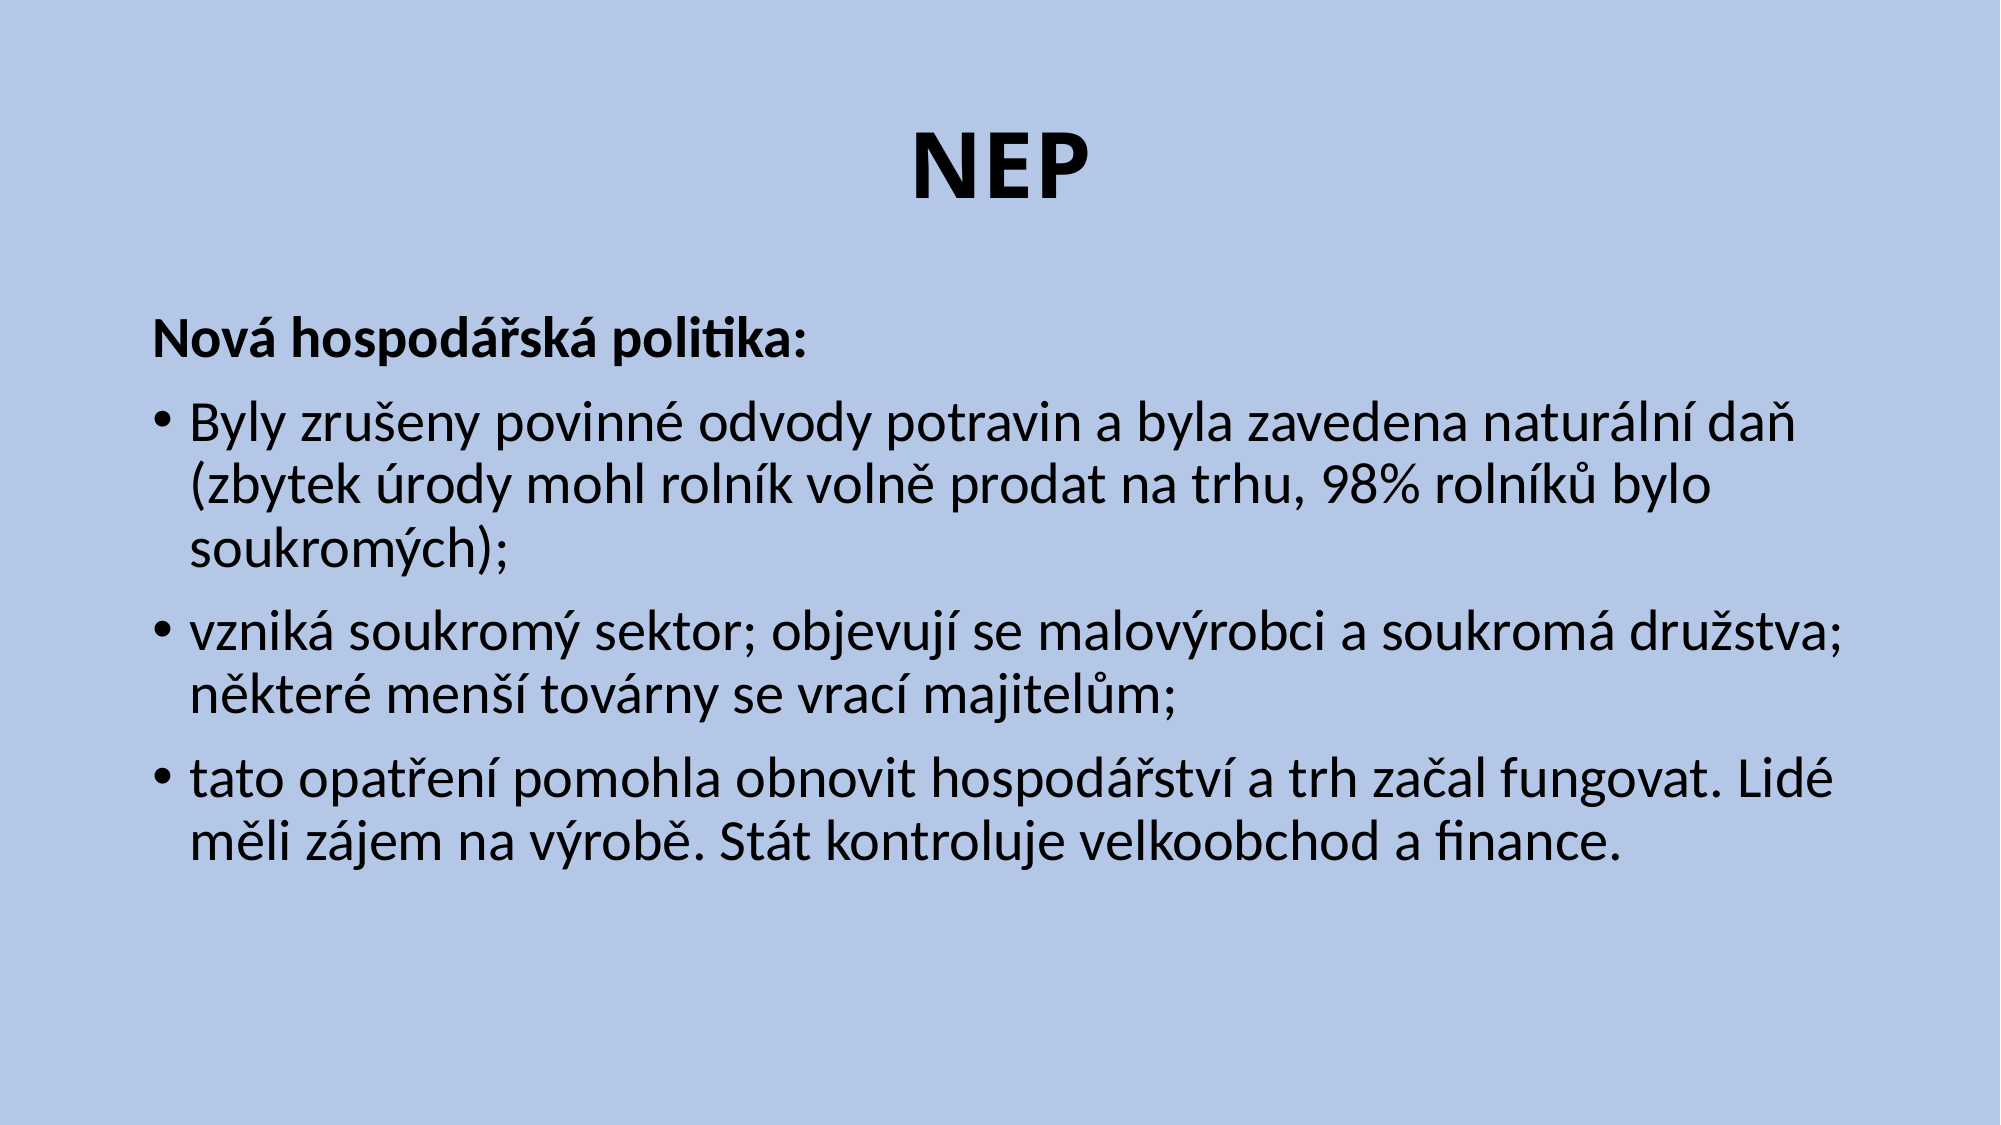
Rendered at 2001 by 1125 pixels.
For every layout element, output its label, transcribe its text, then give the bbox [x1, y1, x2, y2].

list Nová hospodářská politika: Byly zrušeny povinné odvody potravin a byla zavedena naturální daň (zbytek úrody mohl rolník volně prodat na trhu, 98% rolníků bylo soukromých); vzniká soukromý sektor; objevují se malovýrobci a soukromá družstva; některé menší továrny se vrací majitelům; tato opatření pomohla obnovit hospodářství a trh začal fungovat. Lidé měli zájem na výrobě. Stát kontroluje velkoobchod a finance. [137, 299, 1863, 1014]
title NEP [137, 59, 1863, 278]
